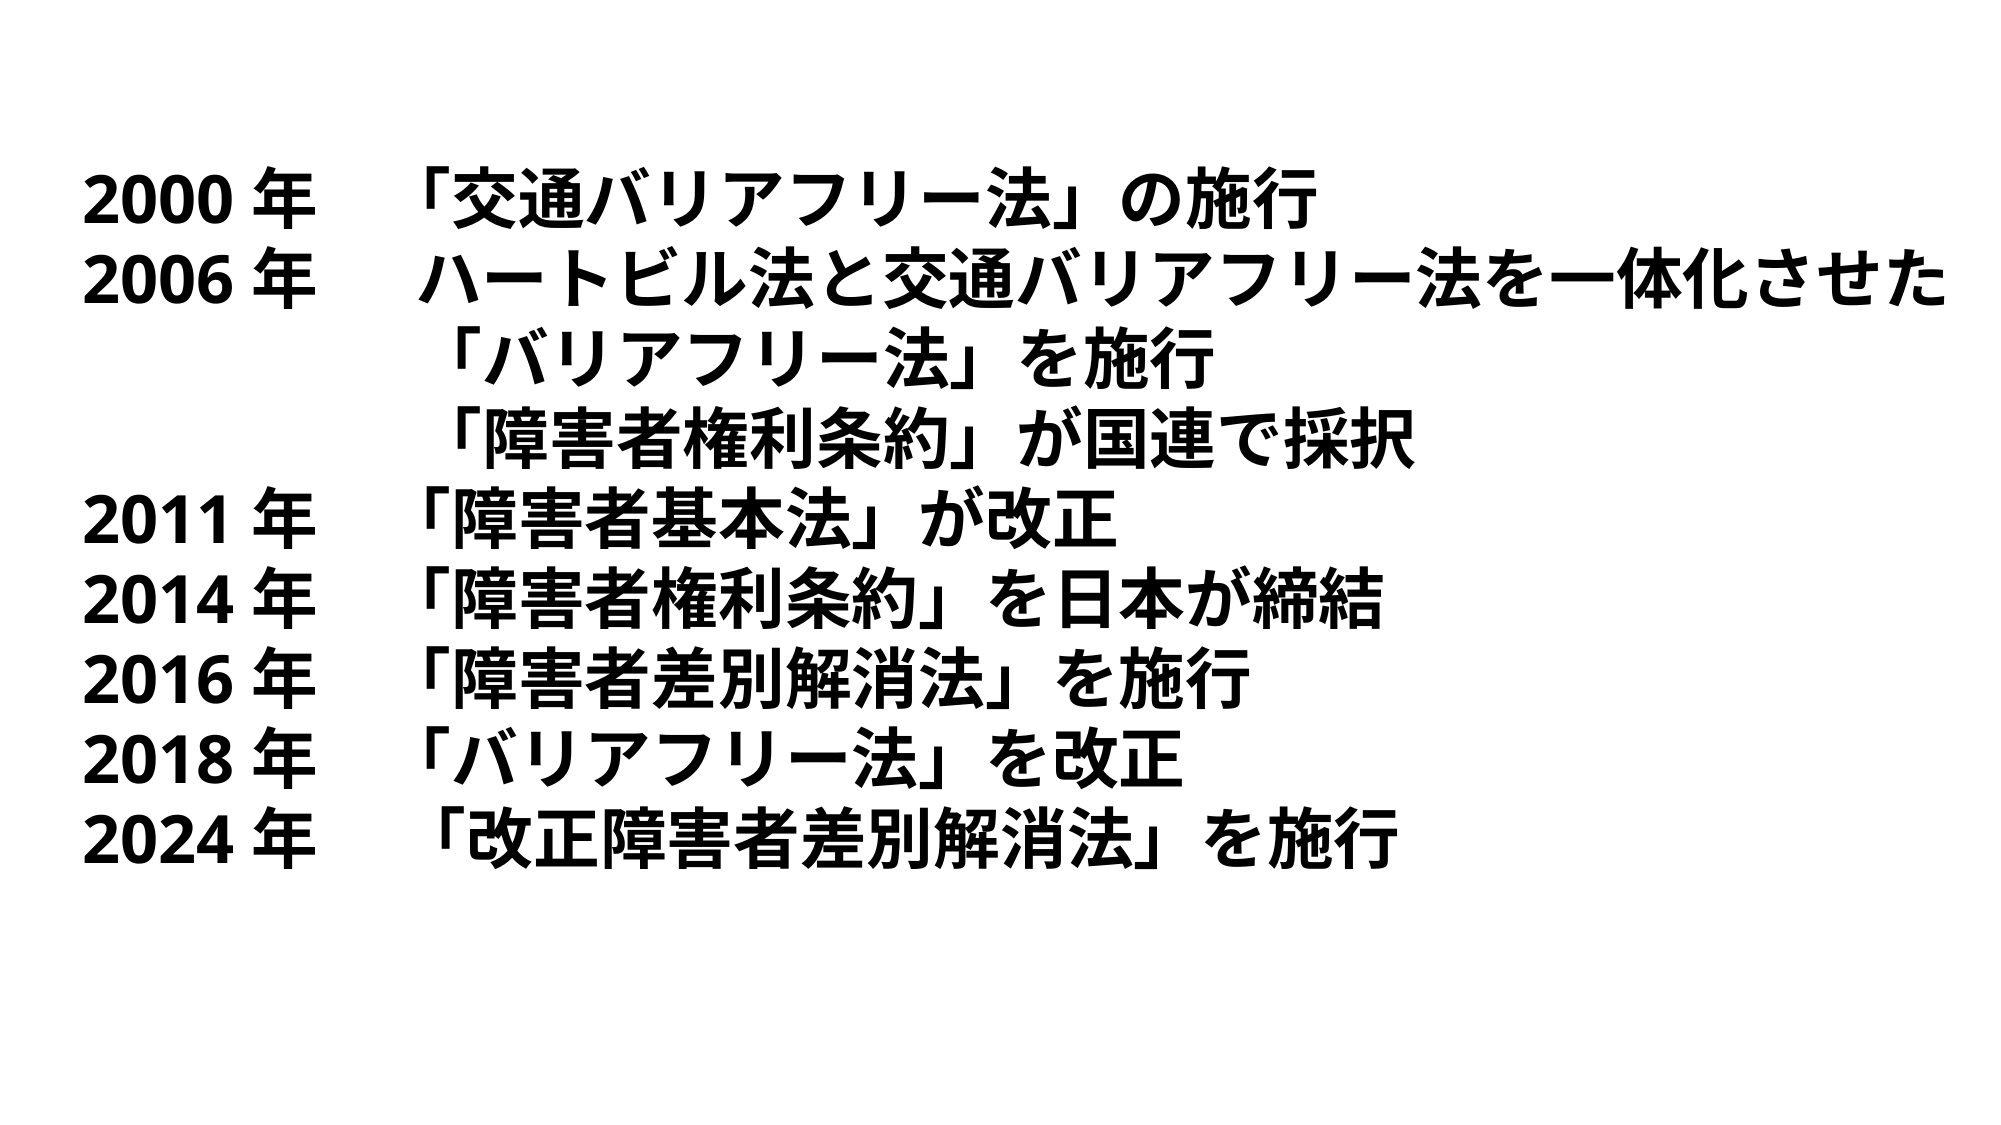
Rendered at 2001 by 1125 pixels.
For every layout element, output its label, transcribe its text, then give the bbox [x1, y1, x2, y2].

text_box 2000年 「交通バリアフリー法」の施行 2006年 ハートビル法と交通バリアフリー法を一体化させた 「バリアフリー法」を施行 「障害者権利条約」が国連で採択 2011年 「障害者基本法」が改正 2014年 「障害者権利条約」を日本が締結 2016年 「障害者差別解消法」を施行 2018年 「バリアフリー法」を改正 2024年 「改正障害者差別解消法」を施行 [67, 149, 2000, 885]
